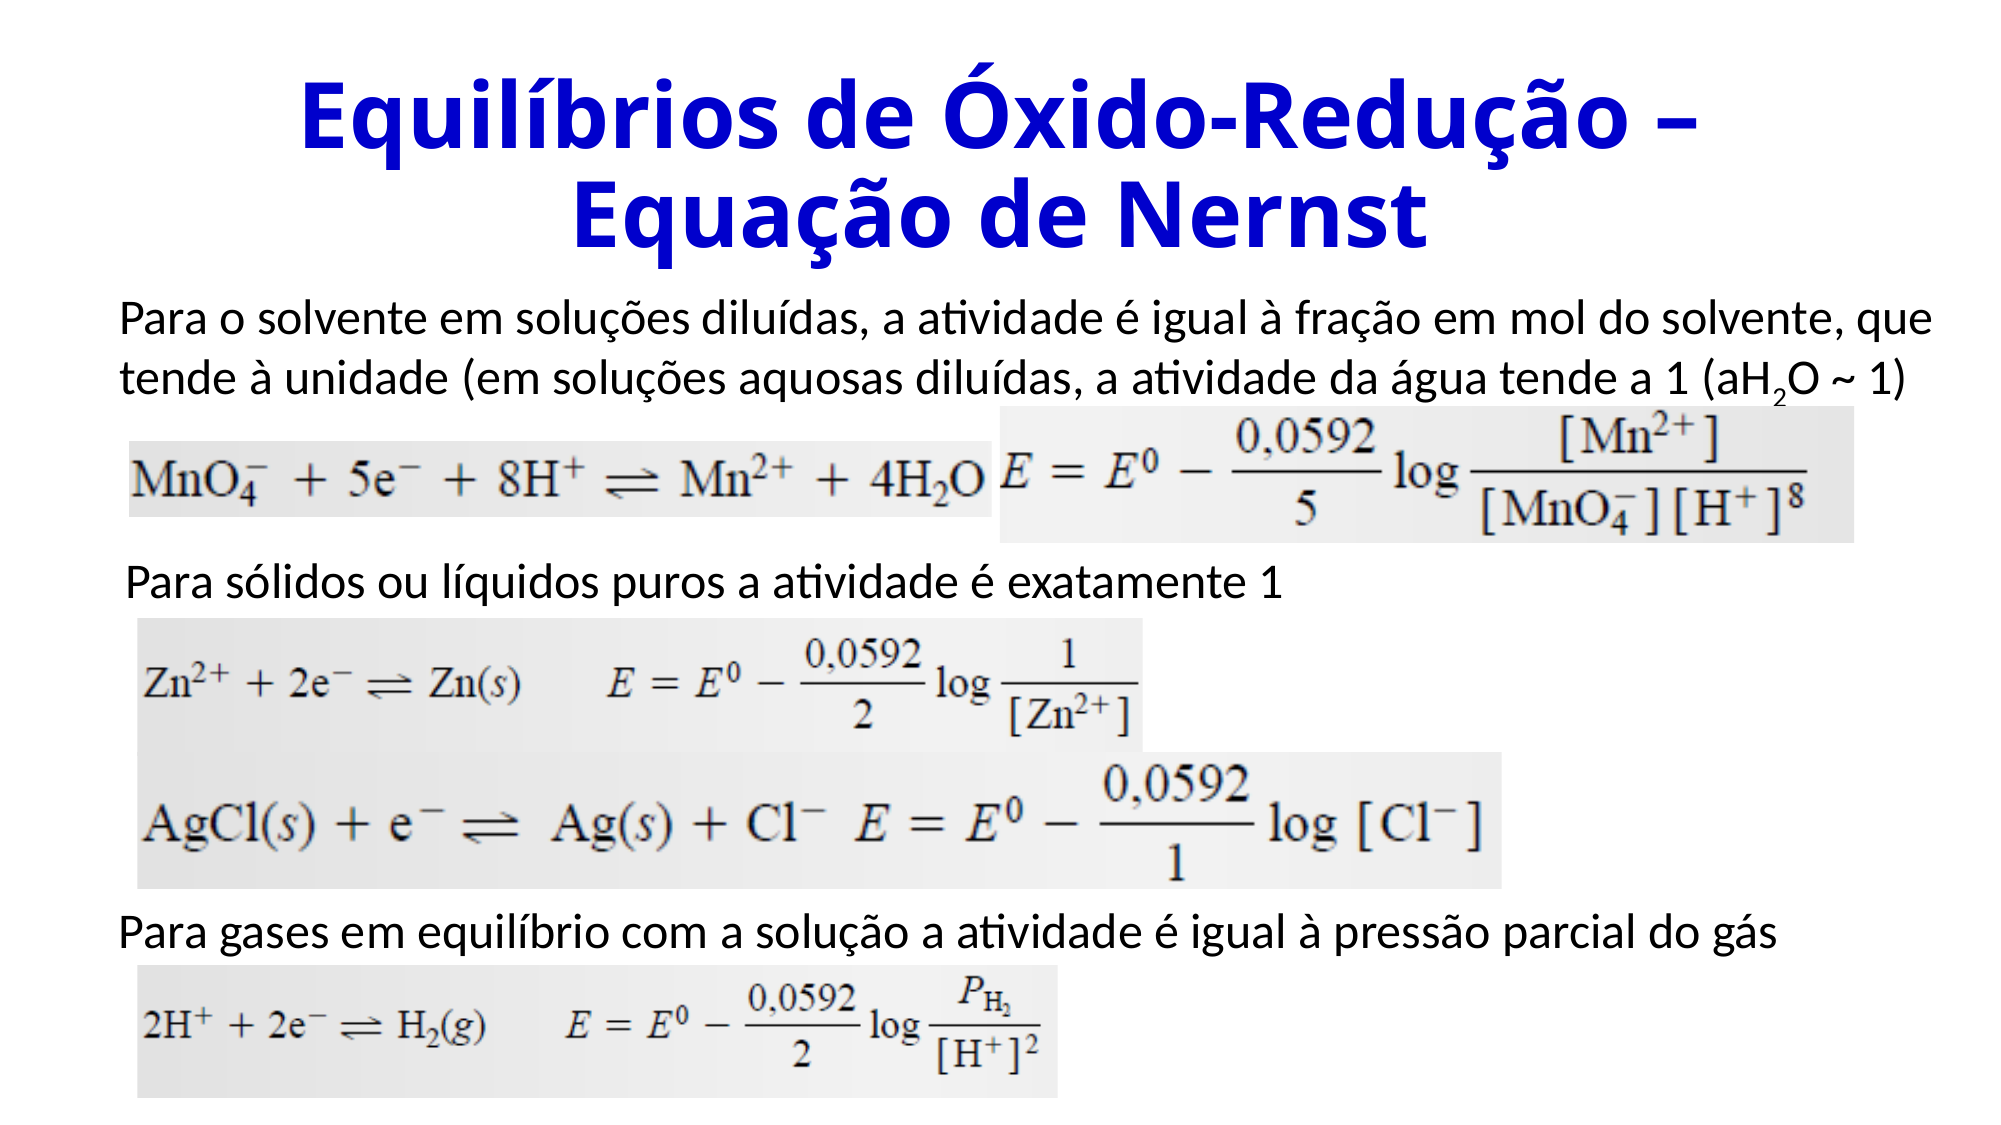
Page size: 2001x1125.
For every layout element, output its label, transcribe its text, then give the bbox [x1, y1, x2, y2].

picture [999, 406, 1855, 543]
text_box Para gases em equilíbrio com a solução a atividade é igual à pressão parcial do gás [104, 890, 1813, 966]
title Equilíbrios de Óxido-Redução – Equação de Nernst [137, 59, 1863, 277]
text_box Para sólidos ou líquidos puros a atividade é exatamente 1 [110, 541, 1300, 616]
picture [137, 965, 1058, 1098]
picture [137, 618, 1502, 889]
text_box Para o solvente em soluções diluídas, a atividade é igual à fração em mol do solvente, que tende à unidade (em soluções aquosas diluídas, a atividade da água tende a 1 (aH2O ~ 1) [104, 277, 1966, 421]
picture [129, 441, 992, 517]
